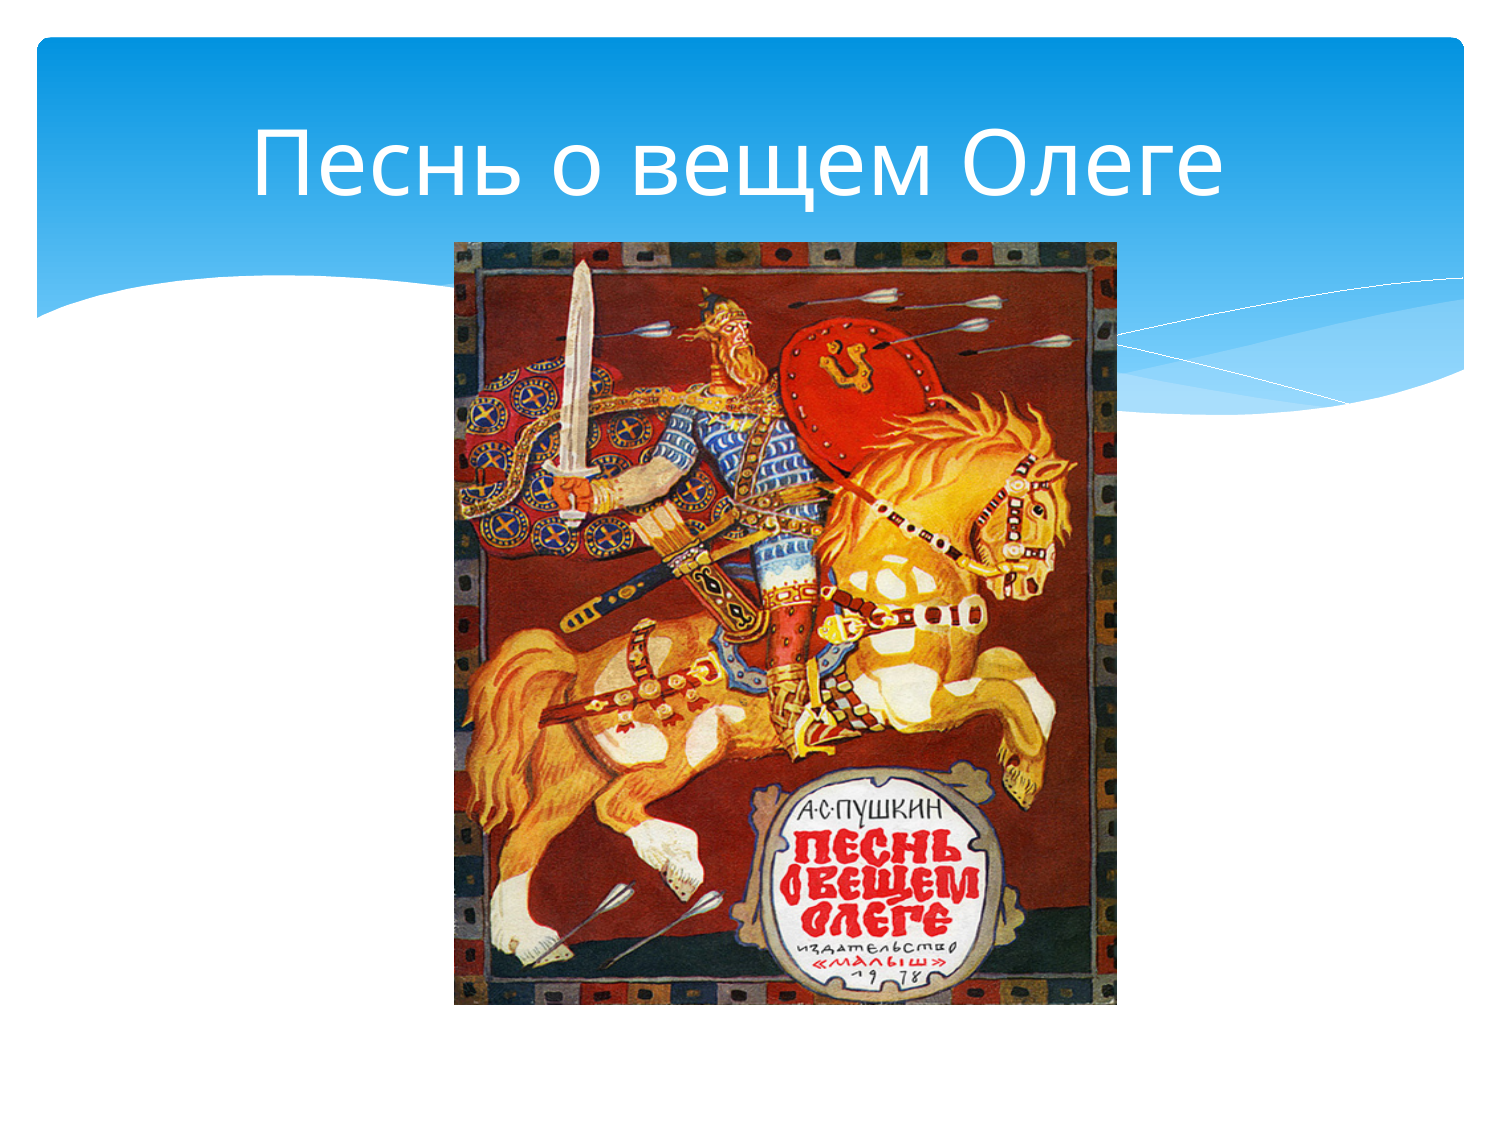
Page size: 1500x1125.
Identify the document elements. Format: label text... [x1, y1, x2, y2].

title Песнь о вещем Олеге [75, 55, 1425, 261]
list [454, 242, 1117, 1006]
